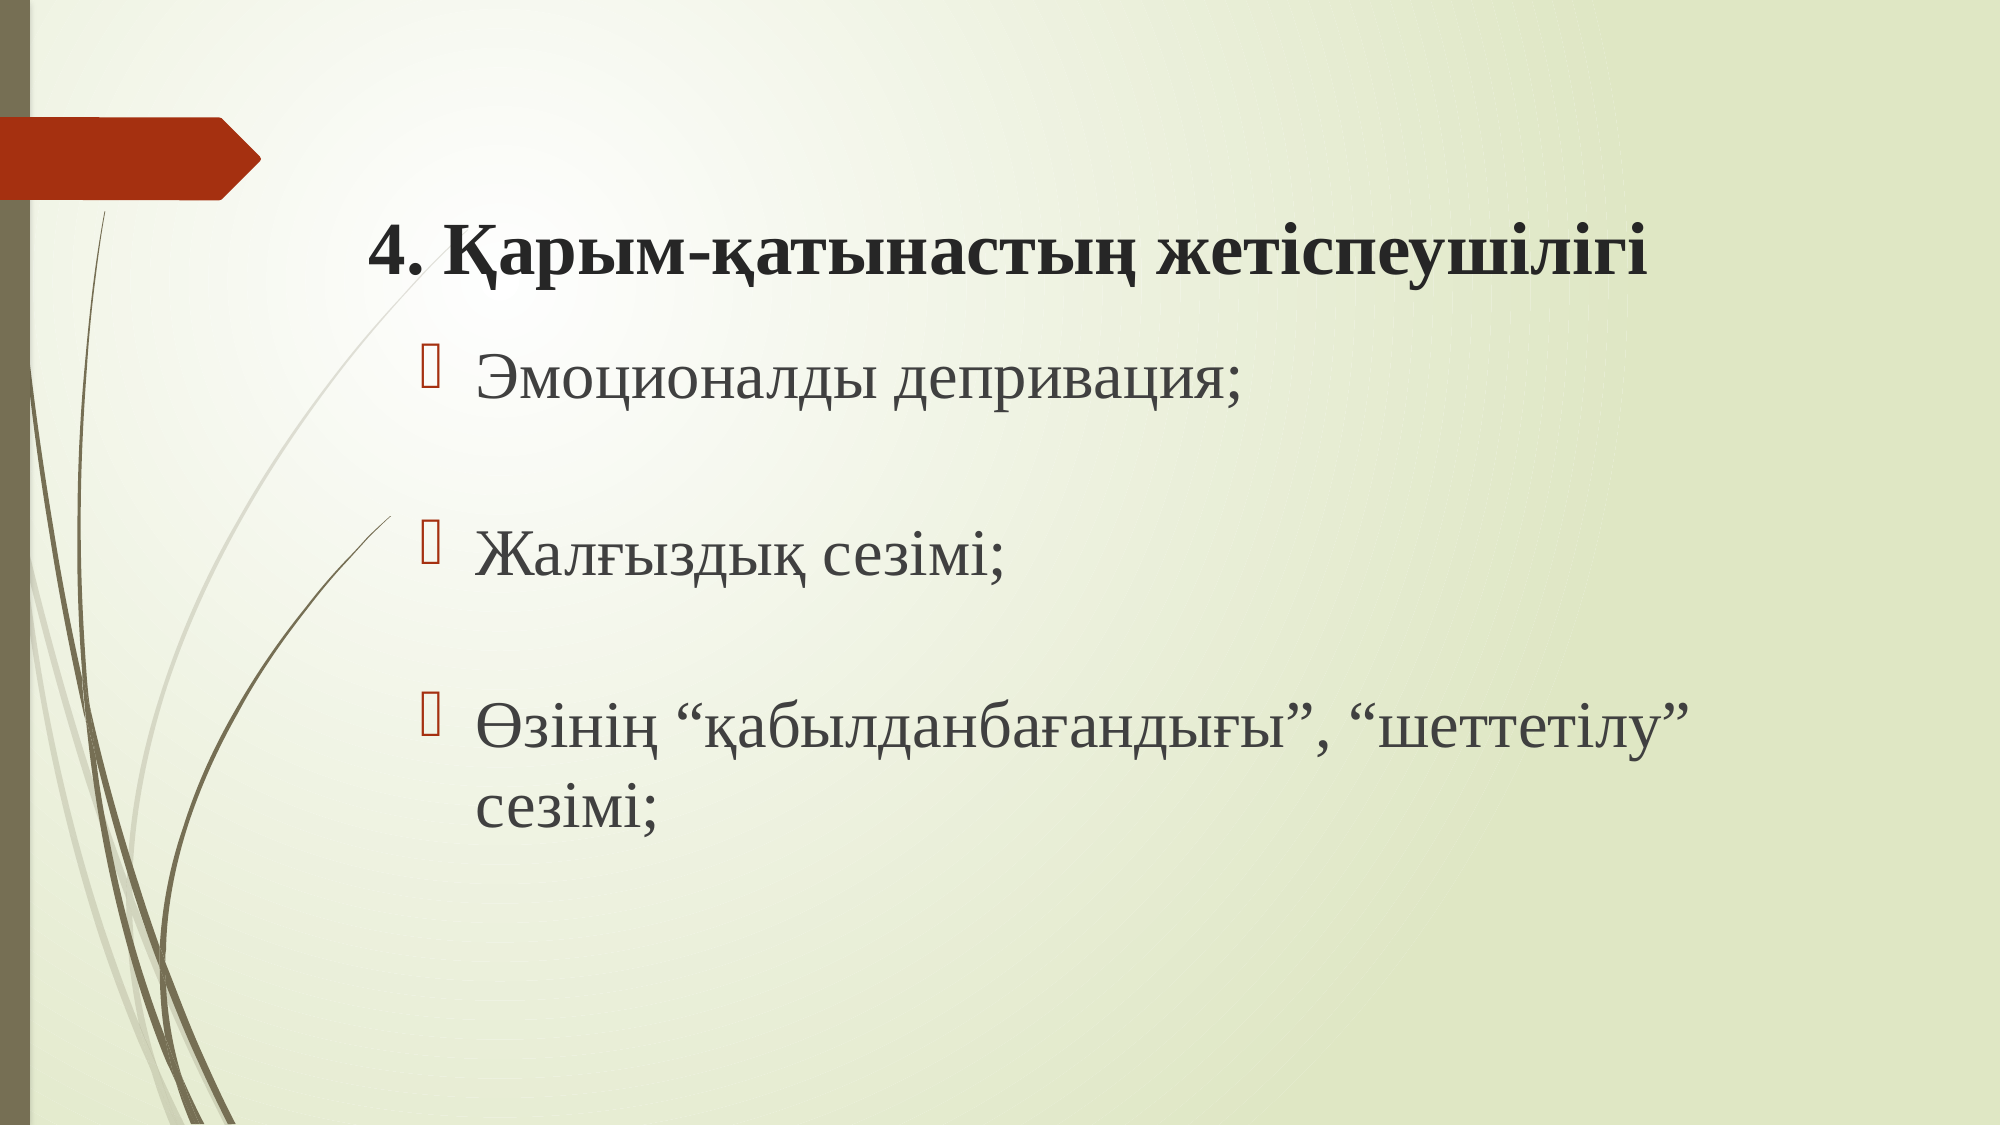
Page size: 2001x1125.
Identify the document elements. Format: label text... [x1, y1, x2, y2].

title 4. Қарым-қатынастың жетіспеушілігі [353, 191, 1816, 325]
list Эмоционалды депривация; Жалғыздық сезімі; Өзінің “қабылданбағандығы”, “шеттетілу” сезімі; [404, 324, 1741, 894]
